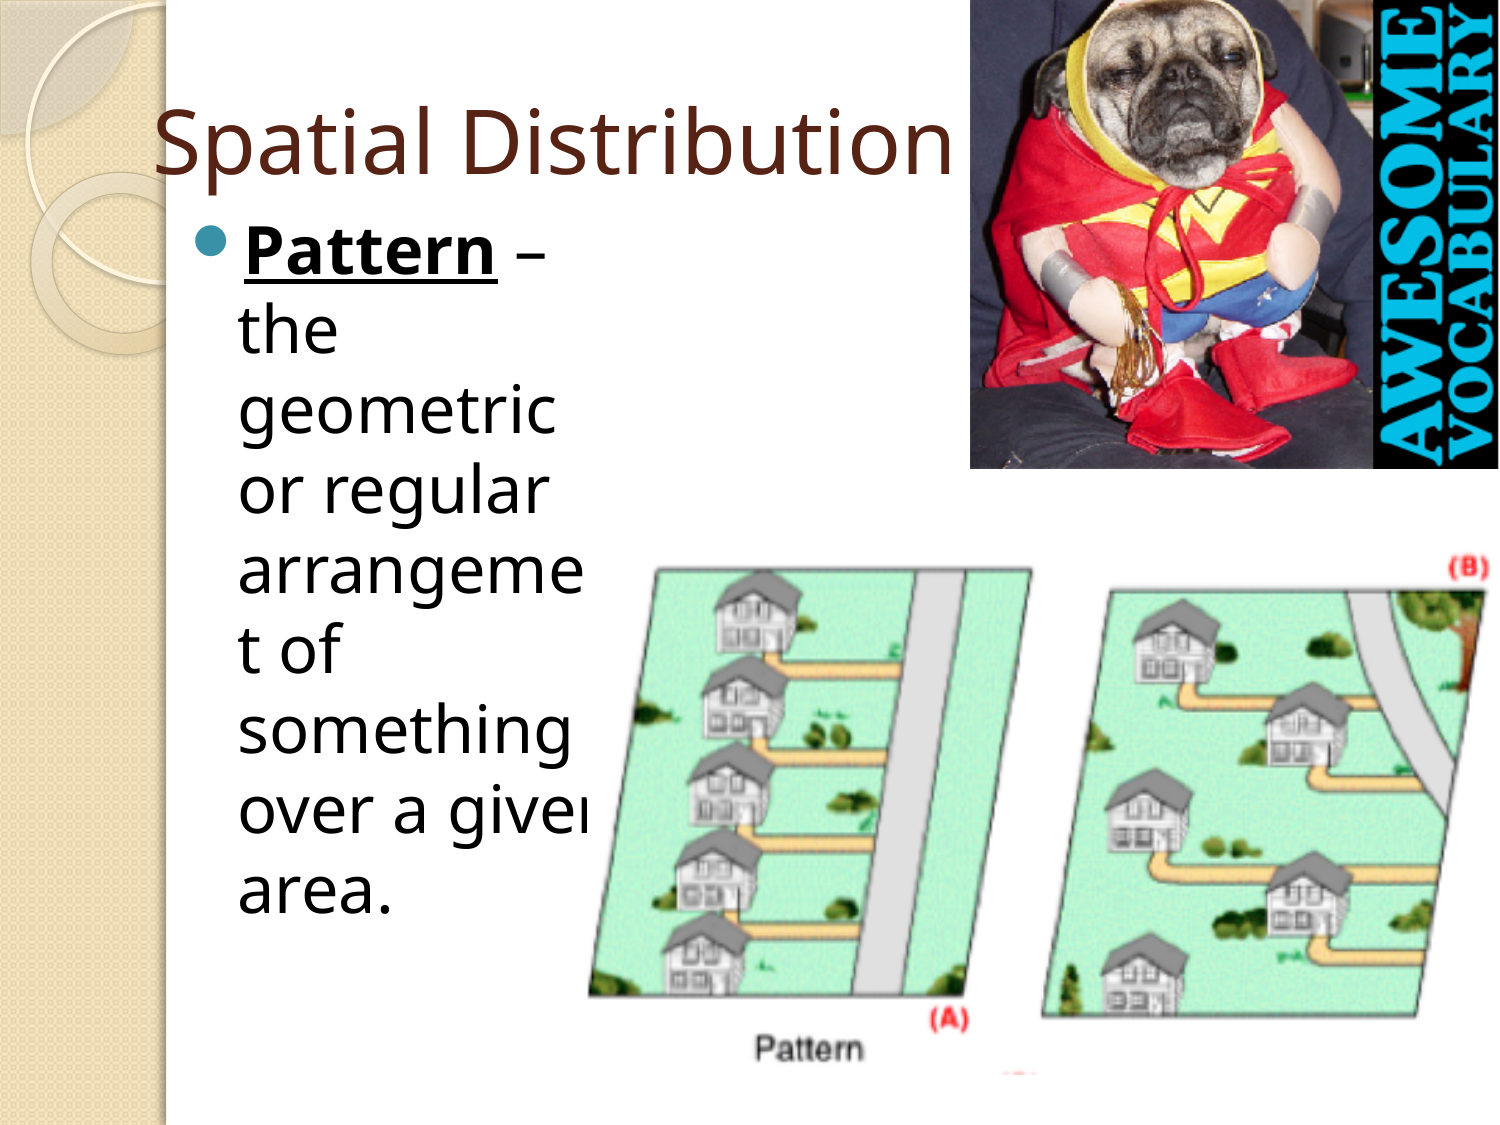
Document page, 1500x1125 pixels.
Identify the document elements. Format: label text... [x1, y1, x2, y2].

list Pattern – the geometric or regular arrangement of something over a given area. [162, 200, 650, 1038]
title Spatial Distribution #3 [137, 45, 963, 233]
picture [587, 549, 1500, 1076]
picture [970, 0, 1500, 469]
